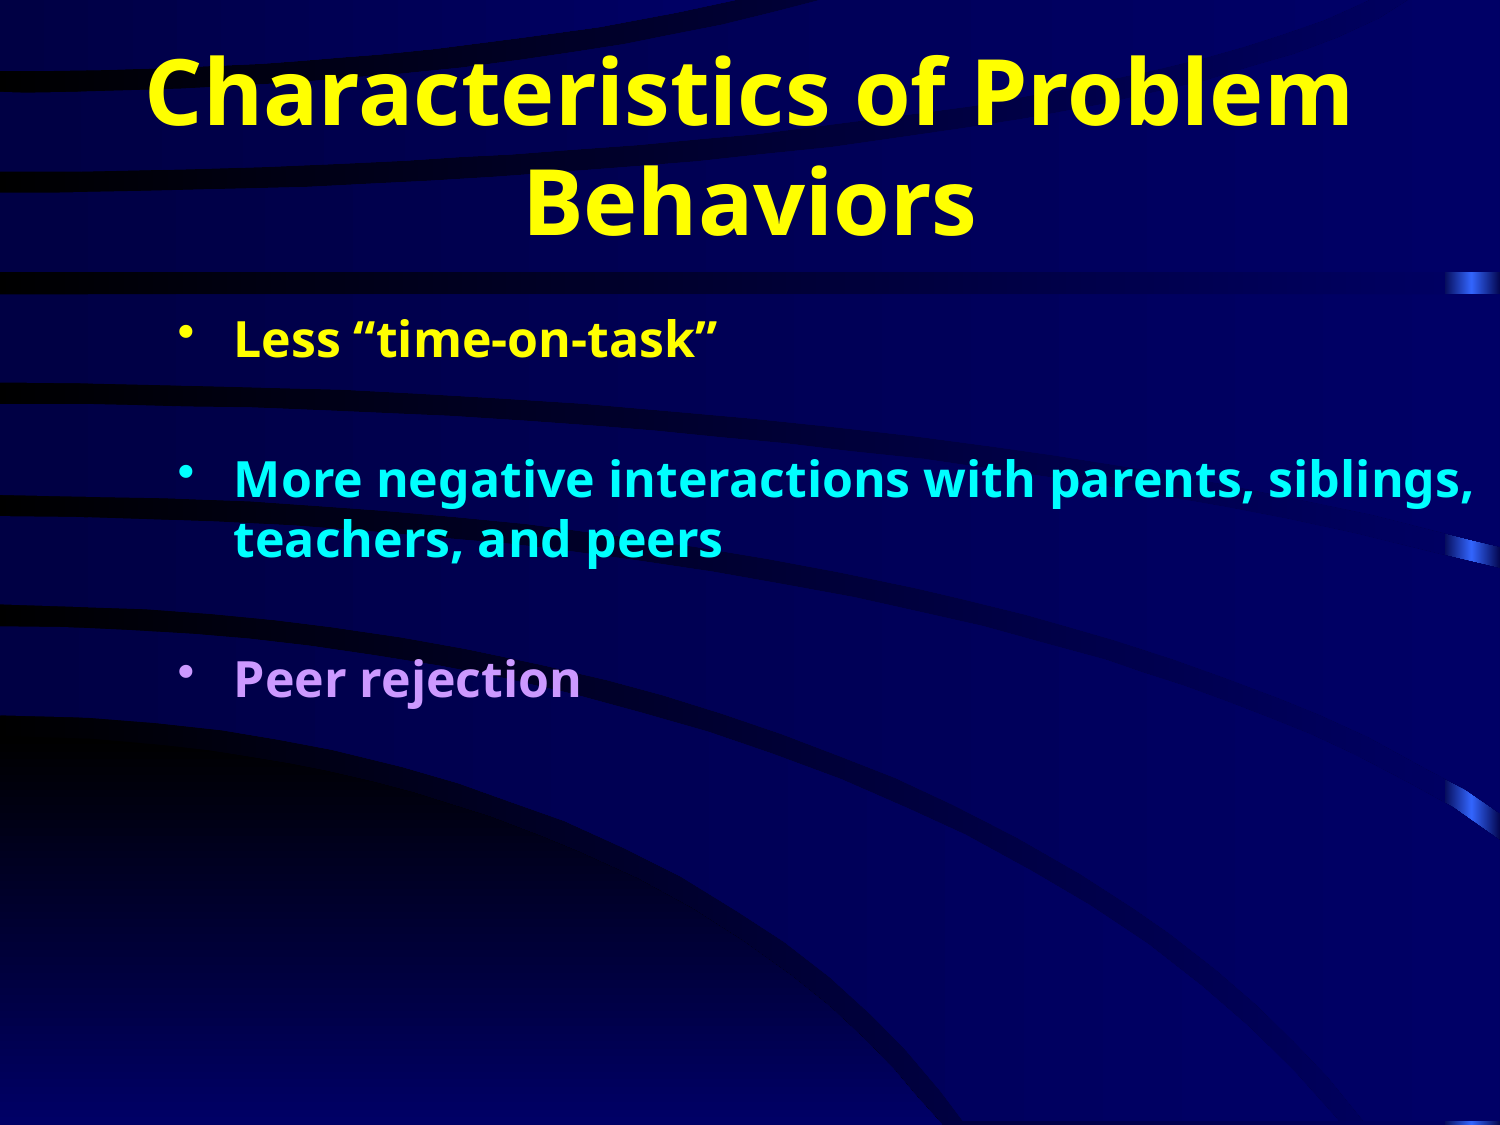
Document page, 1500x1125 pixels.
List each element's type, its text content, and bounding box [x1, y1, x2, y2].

title Characteristics of Problem Behaviors [112, 49, 1388, 238]
list Less “time-on-task” More negative interactions with parents, siblings, teachers, and peers Peer rejection [162, 299, 1500, 976]
